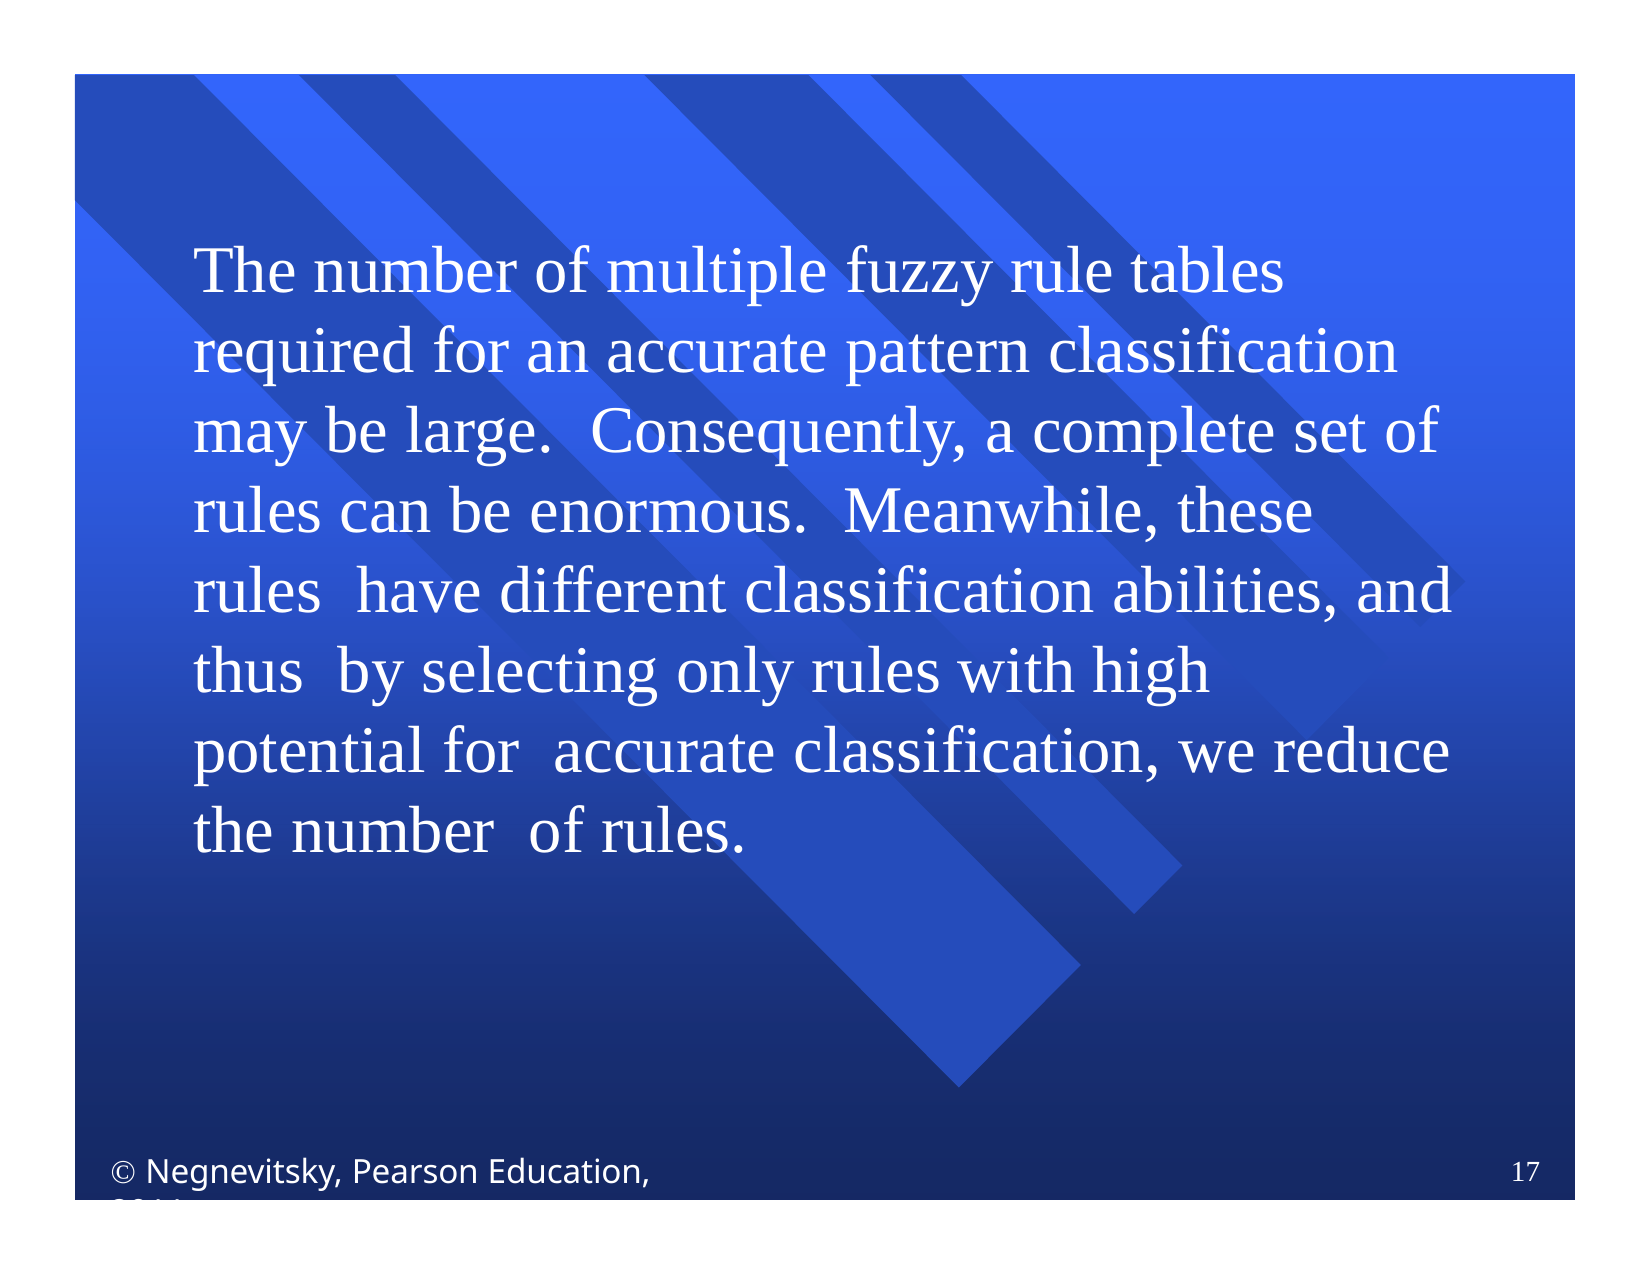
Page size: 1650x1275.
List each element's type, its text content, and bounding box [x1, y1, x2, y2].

picture [75, 74, 1575, 1200]
slide_number 17 [1504, 1152, 1547, 1275]
footer  Negnevitsky, Pearson Education, 2011 [108, 1147, 722, 1275]
text_box The number of multiple fuzzy rule tables required for an accurate pattern classification may be large. Consequently, a complete set of rules can be enormous. Meanwhile, these rules have different classification abilities, and thus by selecting only rules with high potential for accurate classification, we reduce the number of rules. [191, 223, 1461, 866]
